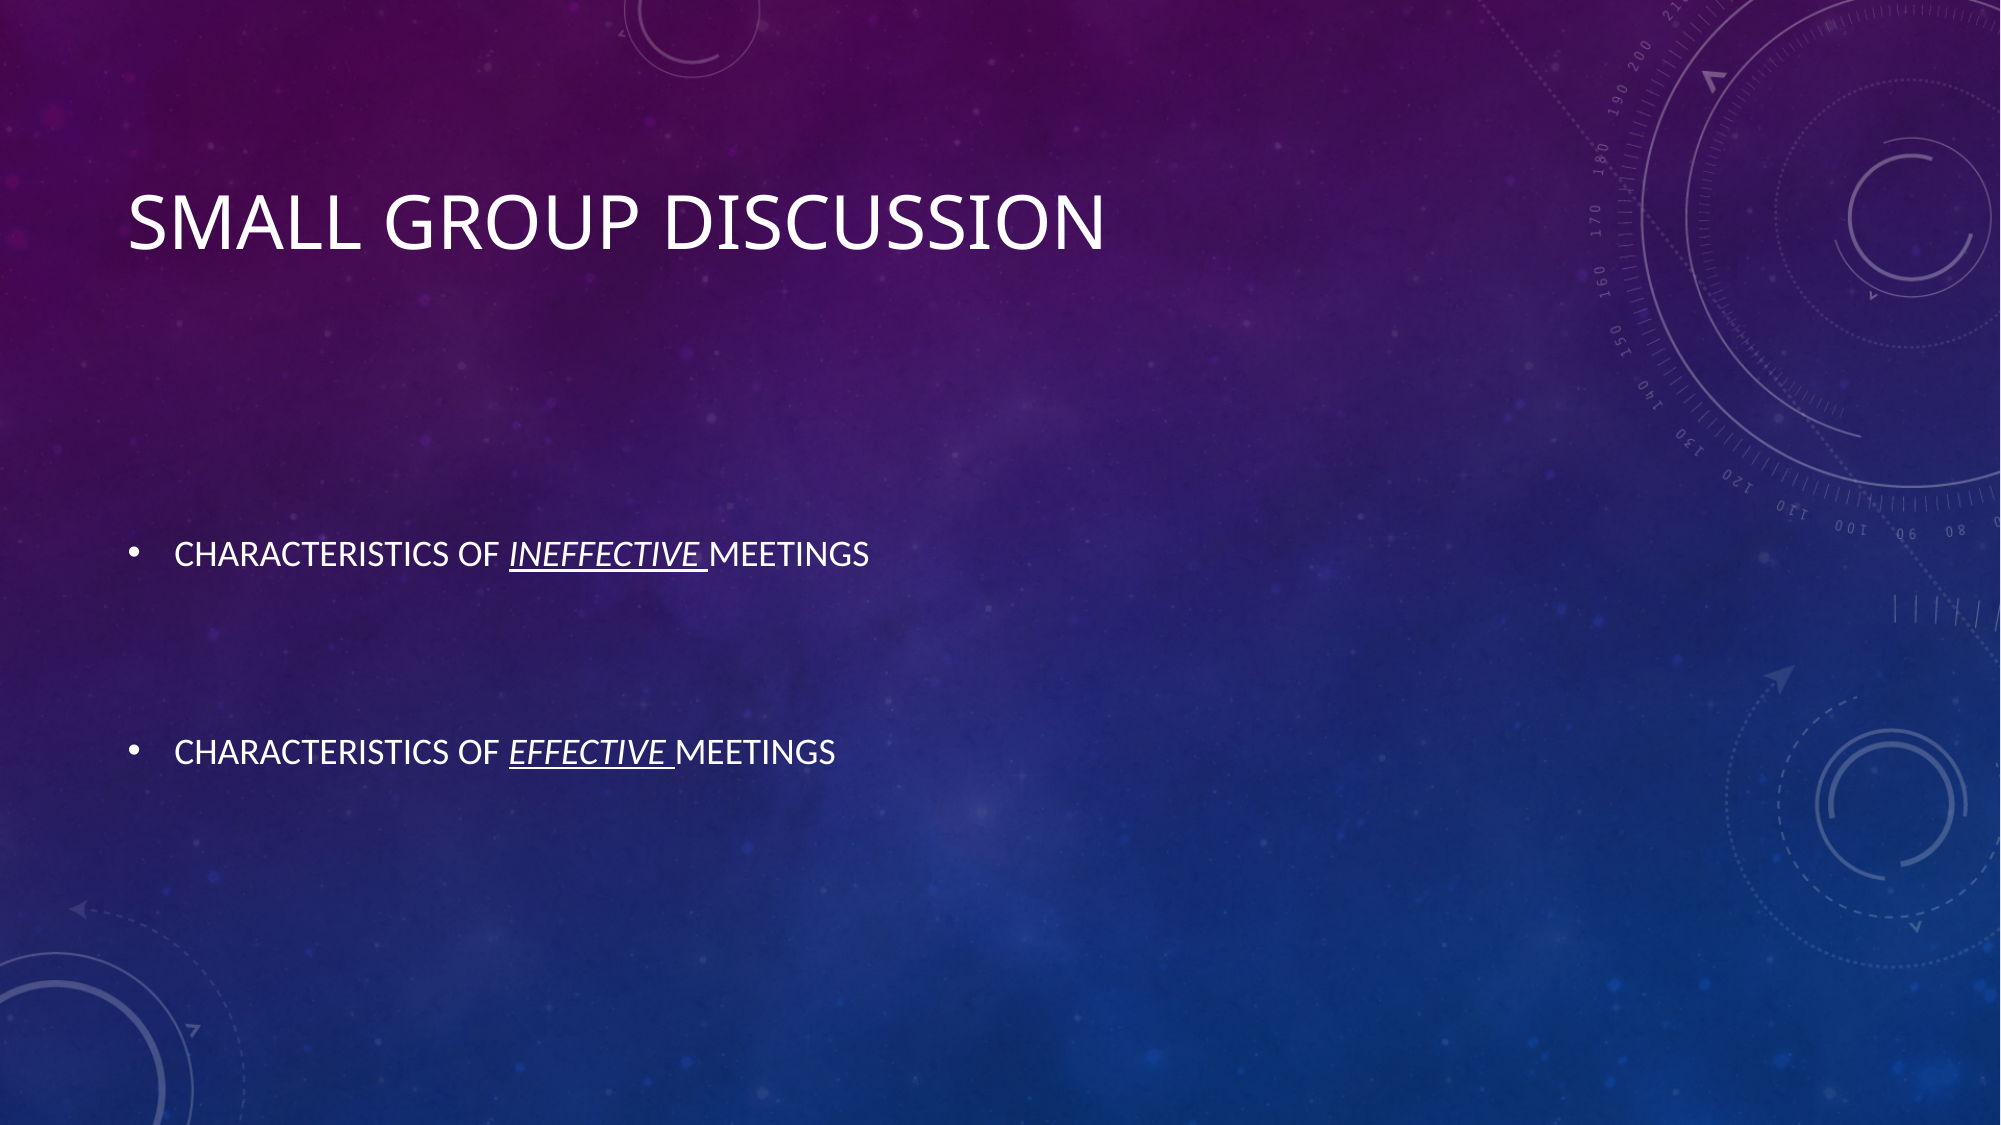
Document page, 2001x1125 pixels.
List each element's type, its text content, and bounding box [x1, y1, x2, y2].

list CHARACTERISTICS OF INEFFECTIVE MEETINGS CHARACTERISTICS OF EFFECTIVE MEETINGS [112, 351, 1775, 950]
title SMALL GROUP DISCUSSION [112, 99, 1775, 339]
picture [0, 0, 2001, 1125]
